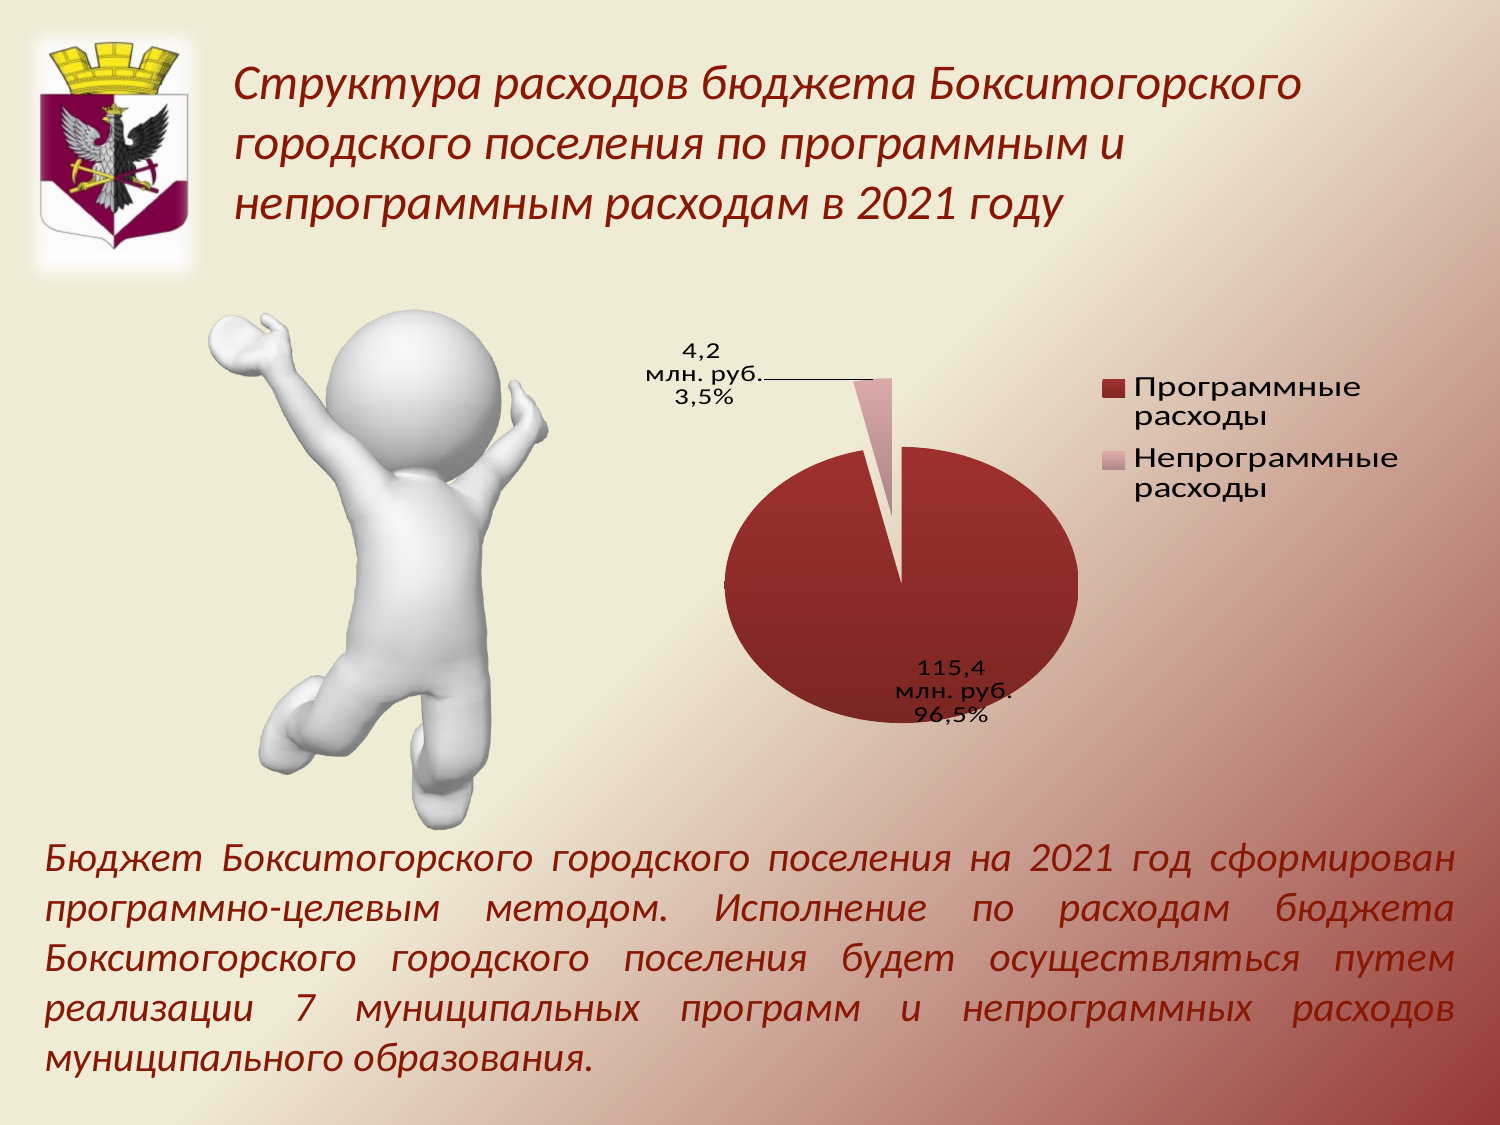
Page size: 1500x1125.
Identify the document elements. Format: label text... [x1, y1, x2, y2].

chart [675, 302, 1436, 799]
picture [17, 18, 675, 854]
text_box Структура расходов бюджета Бокситогорского городского поселения по программным и непрограммным расходам в 2021 году [218, 42, 1471, 238]
text_box Бюджет Бокситогорского городского поселения на 2021 год сформирован программно-целевым методом. Исполнение по расходам бюджета Бокситогорского городского поселения будет осуществляться путем реализации 7 муниципальных программ и непрограммных расходов муниципального образования. [29, 822, 1471, 1088]
